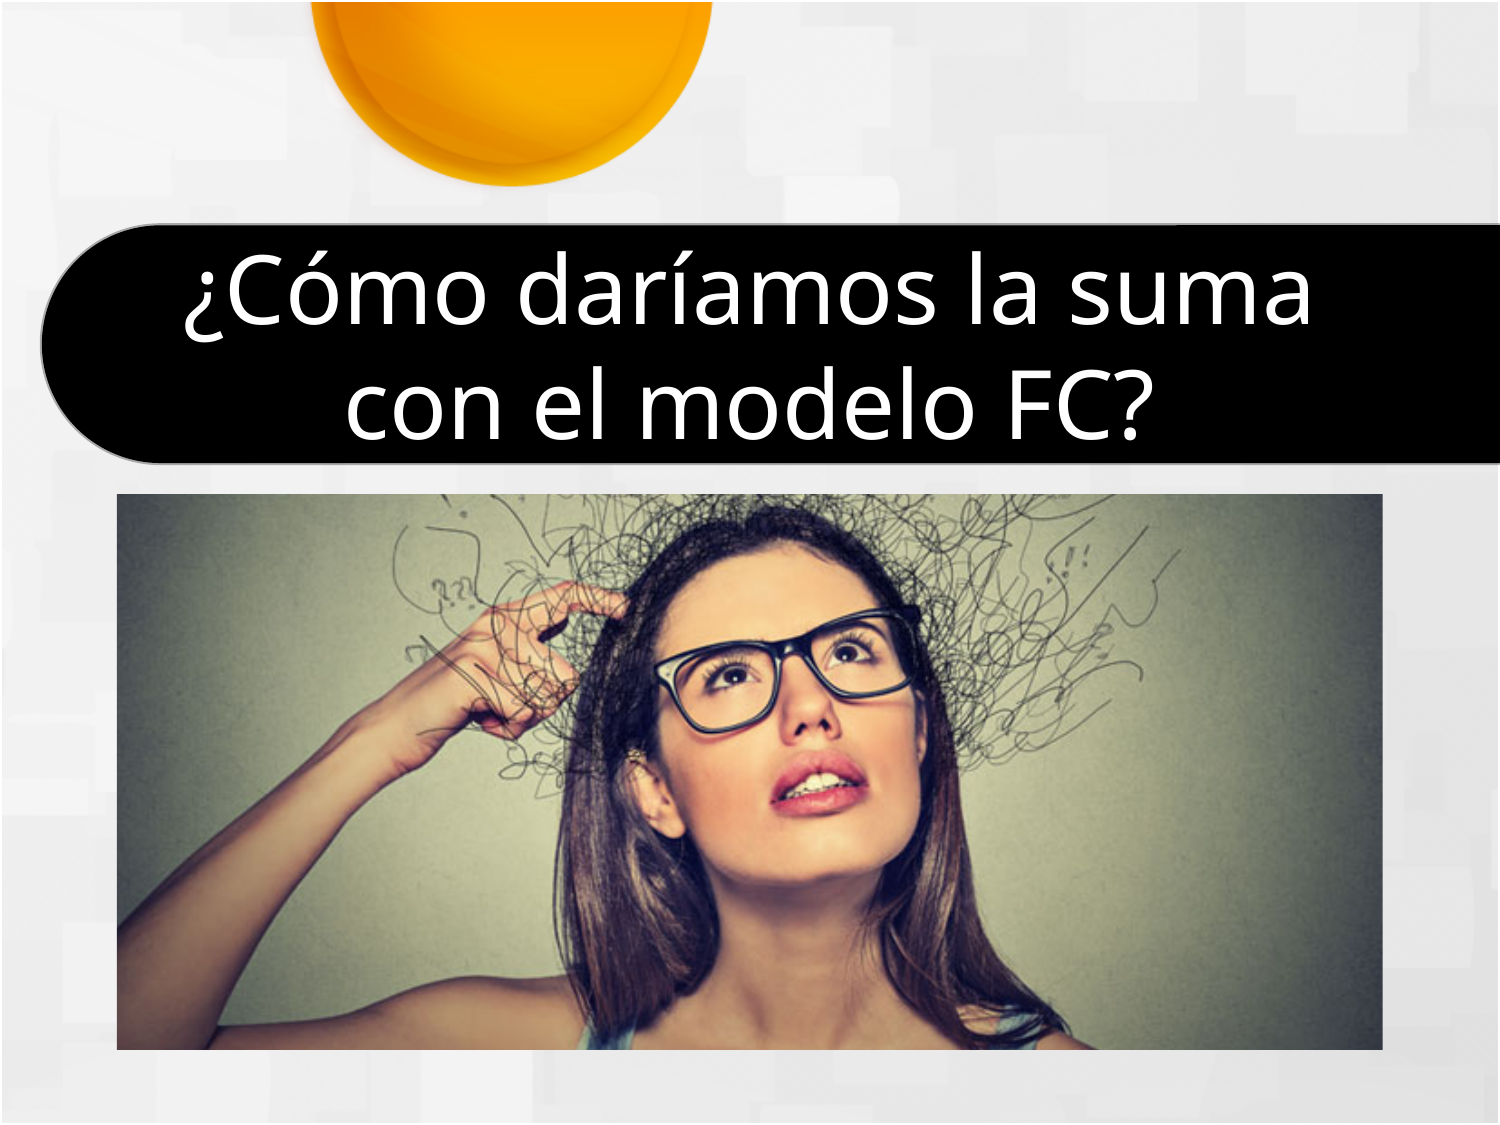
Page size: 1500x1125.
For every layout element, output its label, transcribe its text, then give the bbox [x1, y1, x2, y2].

picture [2, 2, 1498, 1123]
text_box ¿Cómo daríamos la suma con el modelo FC? [116, 224, 1383, 463]
